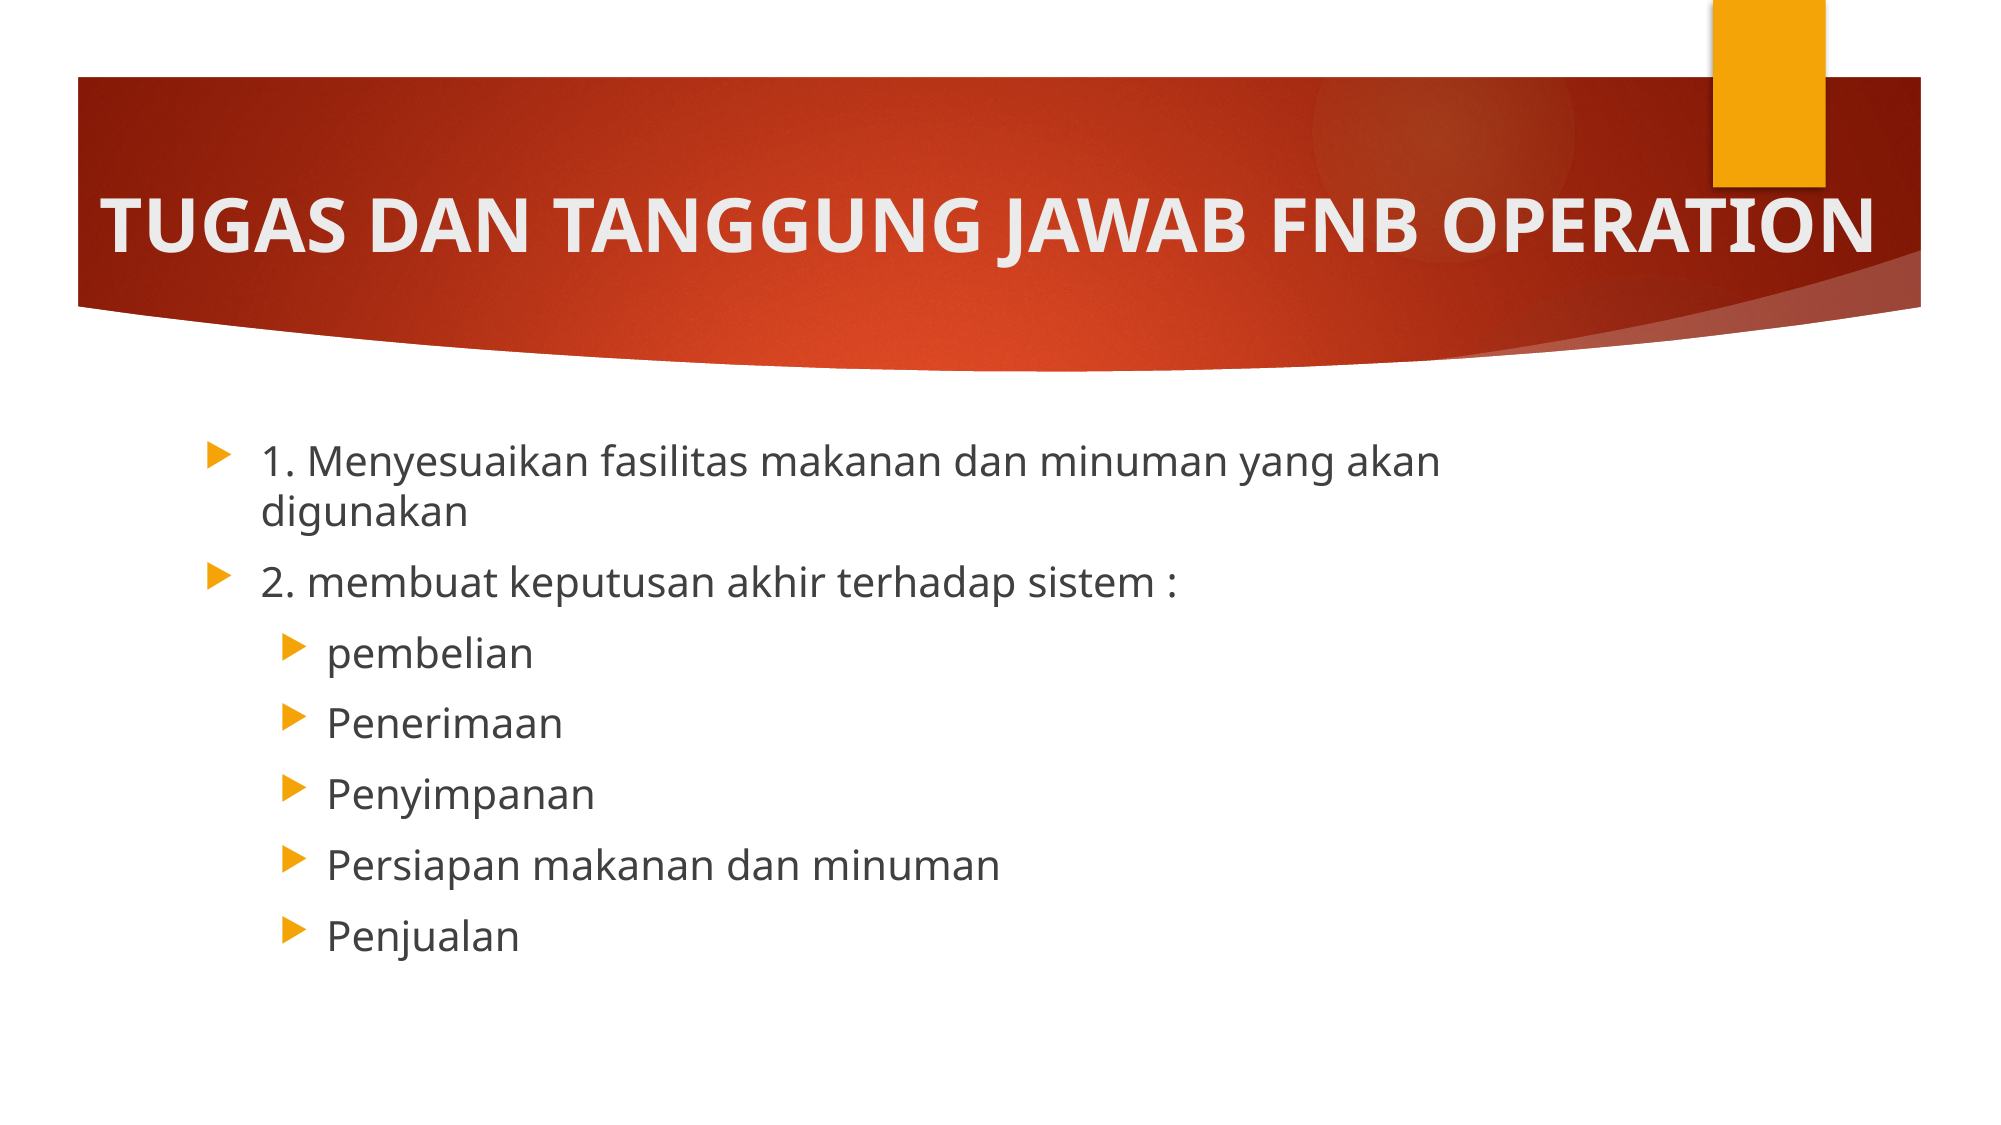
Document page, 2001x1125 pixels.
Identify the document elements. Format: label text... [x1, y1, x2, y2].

list 1. Menyesuaikan fasilitas makanan dan minuman yang akan digunakan 2. membuat keputusan akhir terhadap sistem : pembelian Penerimaan Penyimpanan Persiapan makanan dan minuman Penjualan [189, 427, 1627, 988]
title TUGAS DAN TANGGUNG JAWAB FNB OPERATION [84, 137, 1915, 308]
